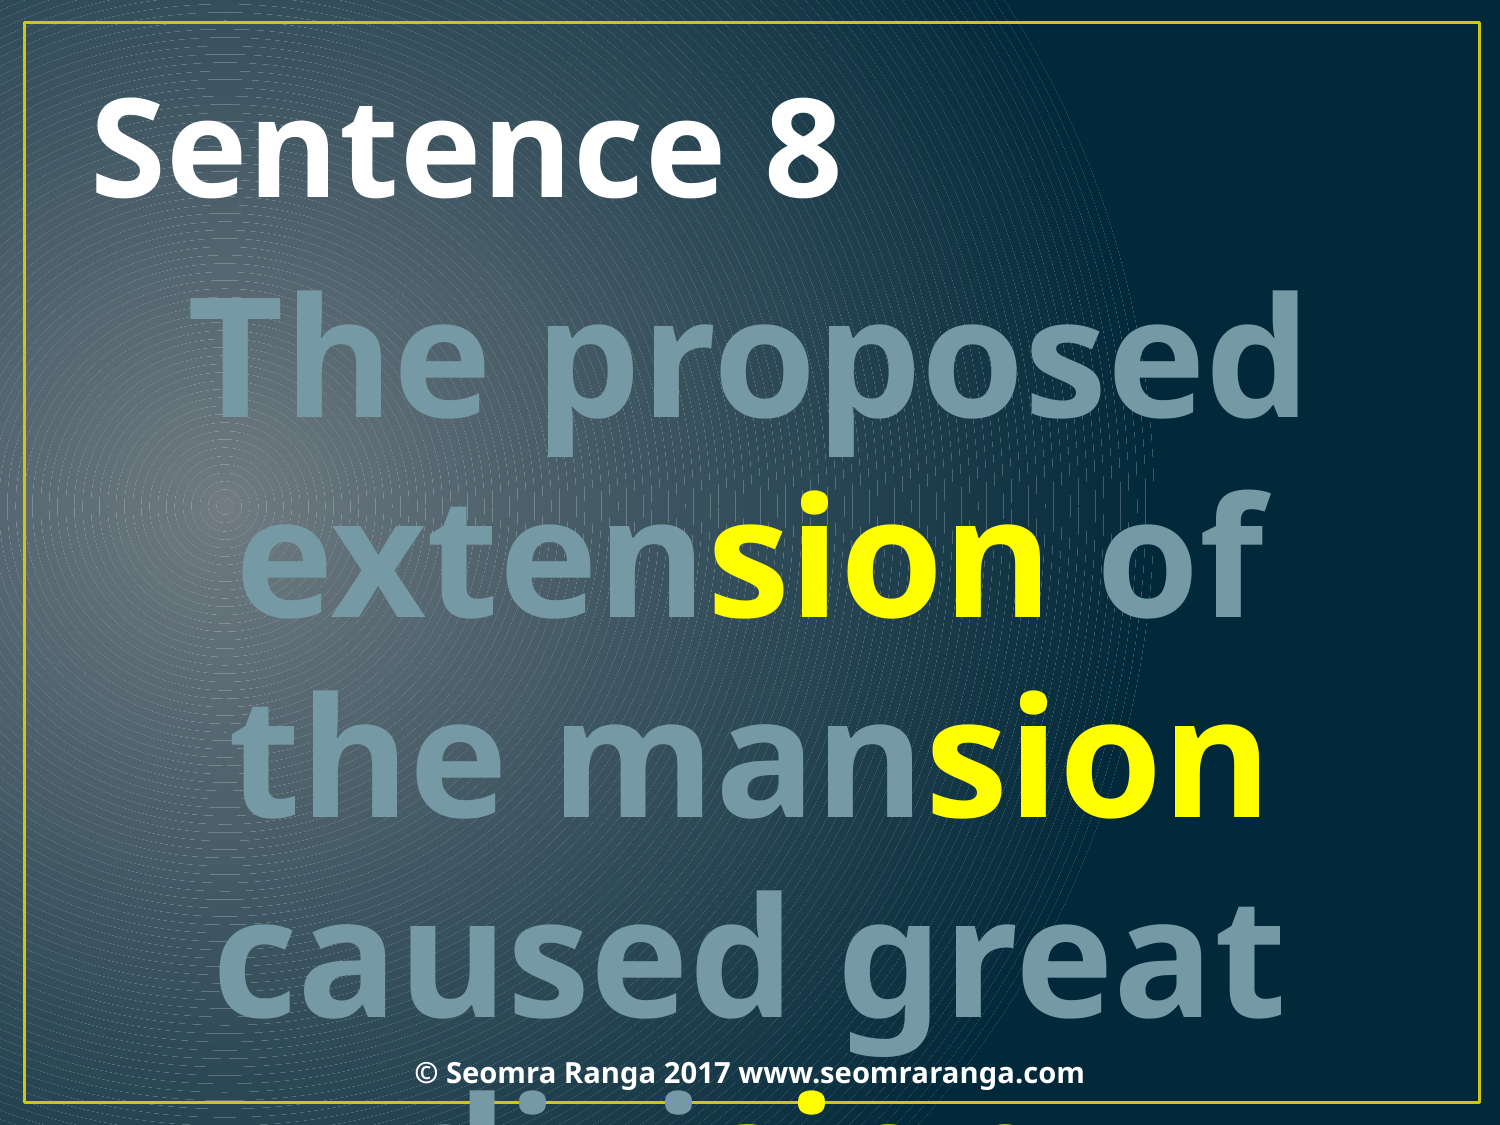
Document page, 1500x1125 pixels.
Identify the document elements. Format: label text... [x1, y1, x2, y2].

title Sentence 8 [75, 45, 1425, 233]
list The proposed extension of the mansion caused great division. [75, 243, 1425, 986]
text_box © Seomra Ranga 2017 www.seomraranga.com [312, 1046, 1187, 1097]
